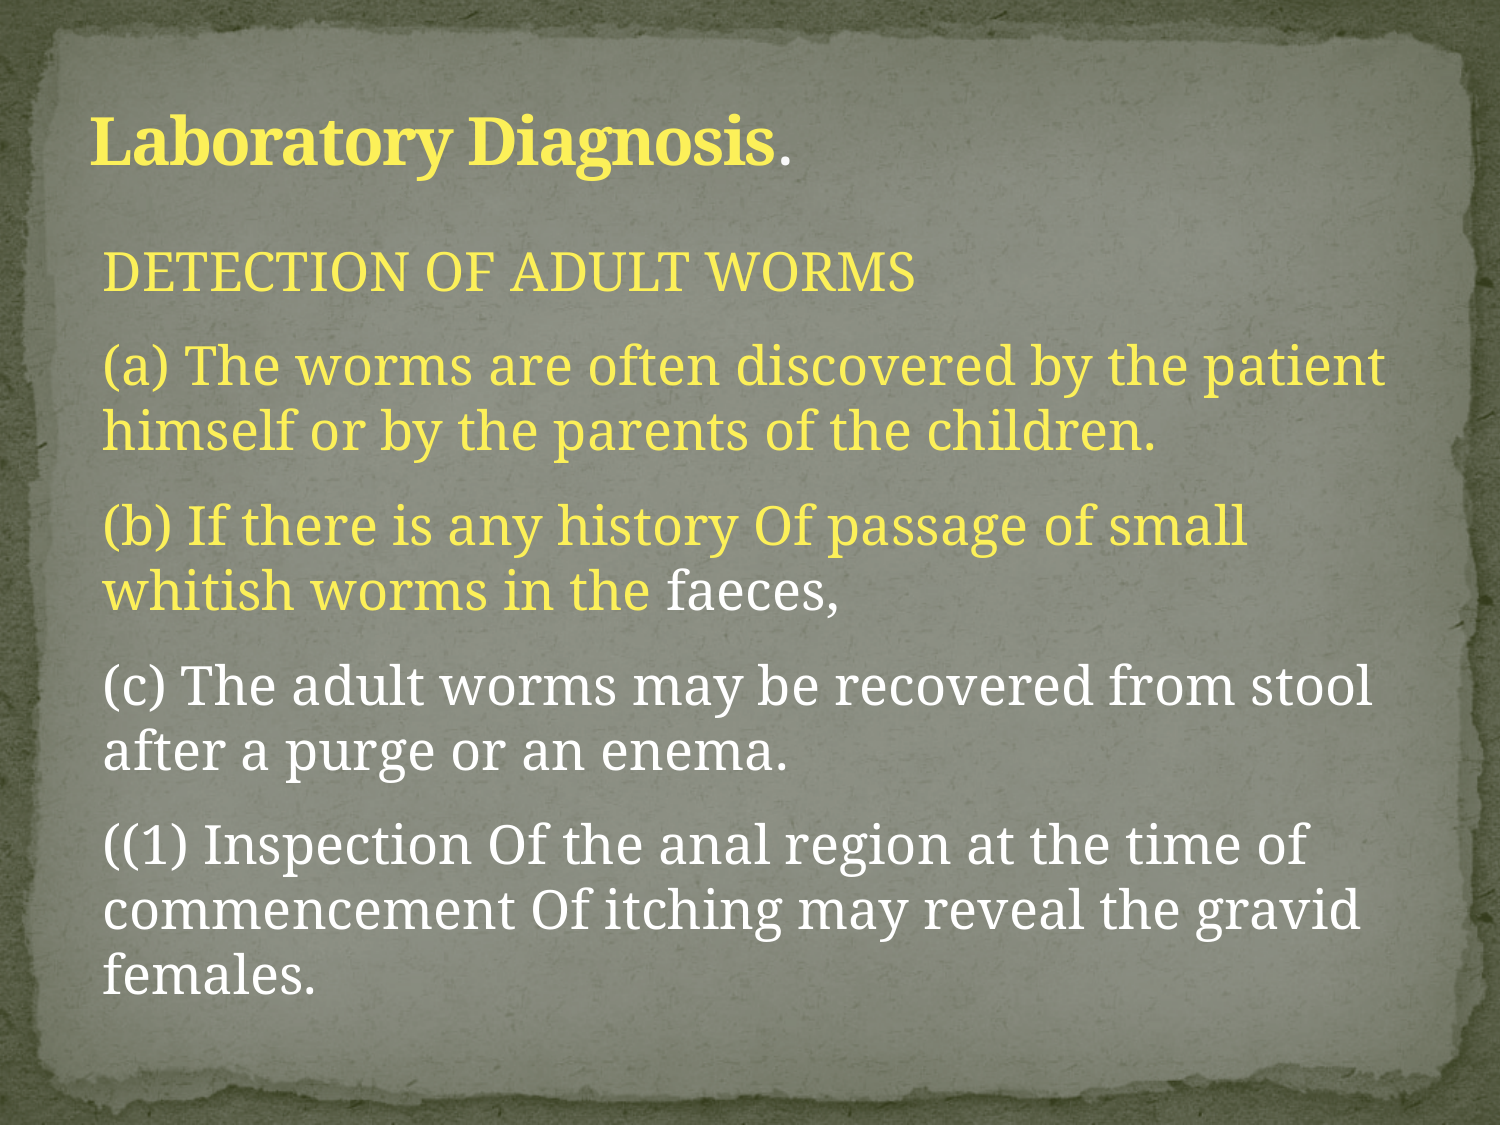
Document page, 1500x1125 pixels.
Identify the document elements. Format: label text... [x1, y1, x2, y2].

title Laboratory Diagnosis. [74, 24, 1128, 187]
list DETECTION OF ADULT WORMS (a) The worms are often discovered by the patient himself or by the parents of the children. (b) If there is any history Of passage of small whitish worms in the faeces, (c) The adult worms may be recovered from stool after a purge or an enema. ((1) Inspection Of the anal region at the time of commencement Of itching may reveal the gravid females. [87, 229, 1438, 1027]
